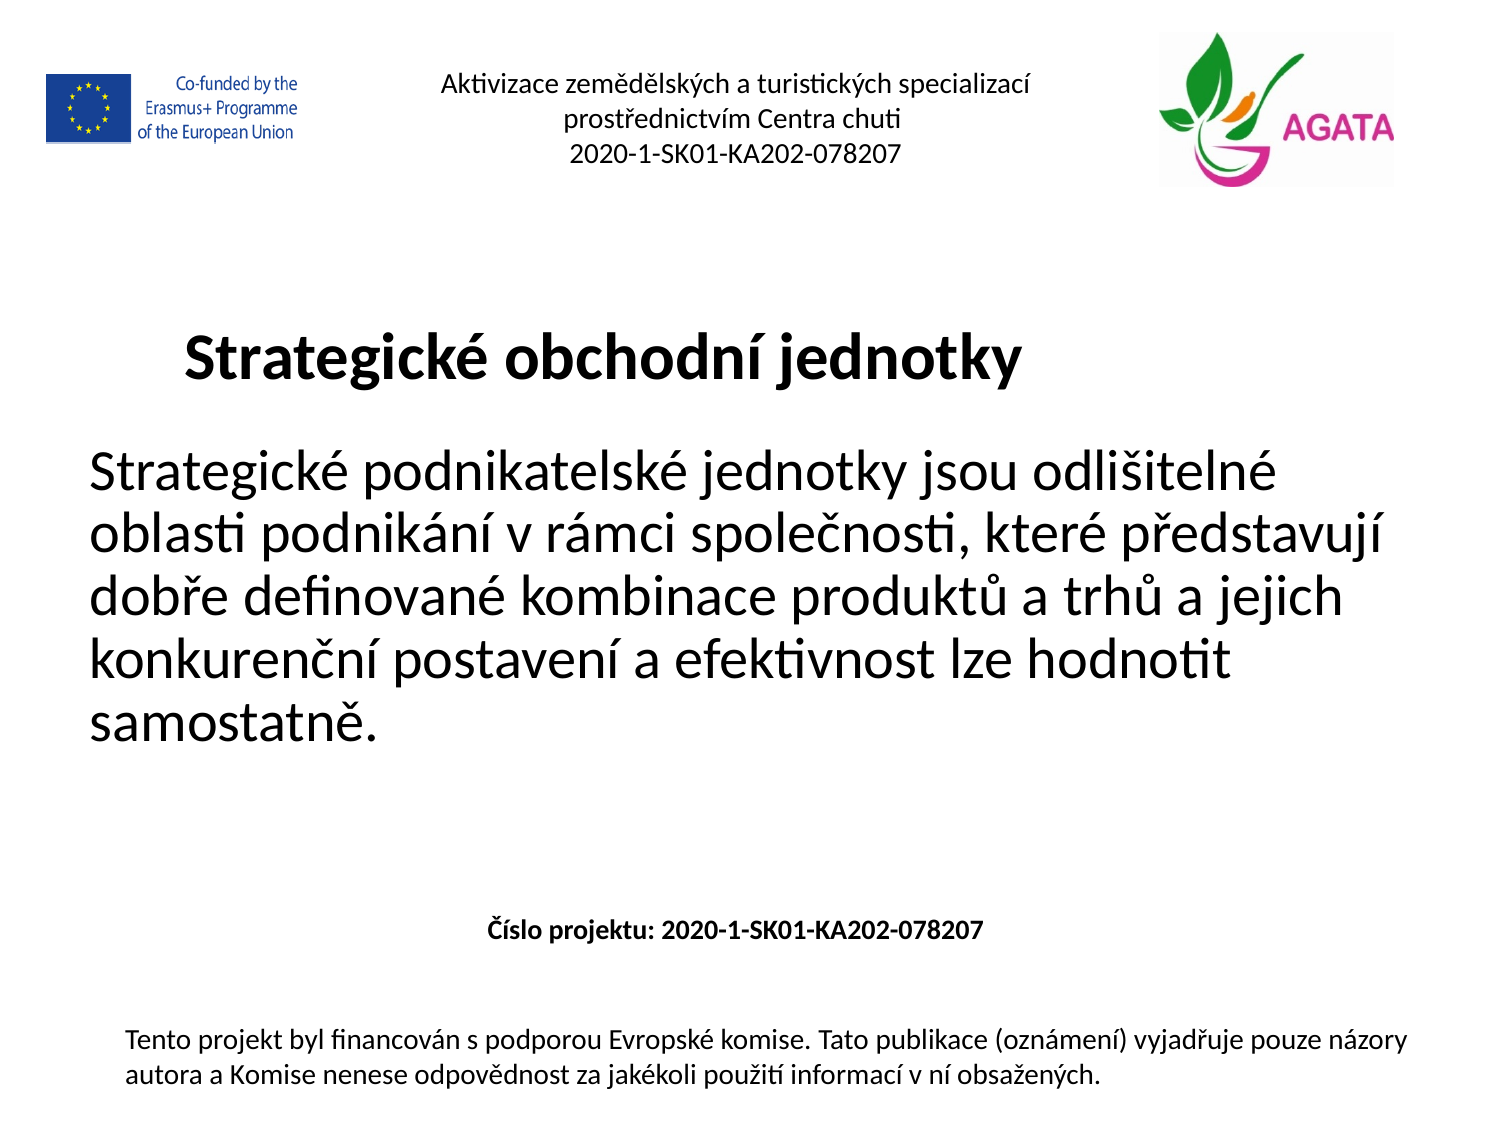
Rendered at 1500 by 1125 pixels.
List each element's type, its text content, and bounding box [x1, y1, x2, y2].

text_box Strategické obchodní jednotky [169, 305, 1443, 442]
picture [46, 74, 325, 144]
text_box Aktivizace zemědělských a turistických specializací prostřednictvím Centra chuti 2020-1-SK01-KA202-078207 [360, 57, 1111, 177]
text_box Strategické podnikatelské jednotky jsou odlišitelné oblasti podnikání v rámci společnosti, které představují dobře definované kombinace produktů a trhů a jejich konkurenční postavení a efektivnost lze hodnotit samostatně. [74, 432, 1425, 1005]
text_box Tento projekt byl financován s podporou Evropské komise. Tato publikace (oznámení) vyjadřuje pouze názory autora a Komise nenese odpovědnost za jakékoli použití informací v ní obsažených. [110, 1013, 1500, 1098]
picture [1159, 32, 1394, 187]
text_box Číslo projektu: 2020-1-SK01-KA202-078207 [360, 904, 1111, 954]
